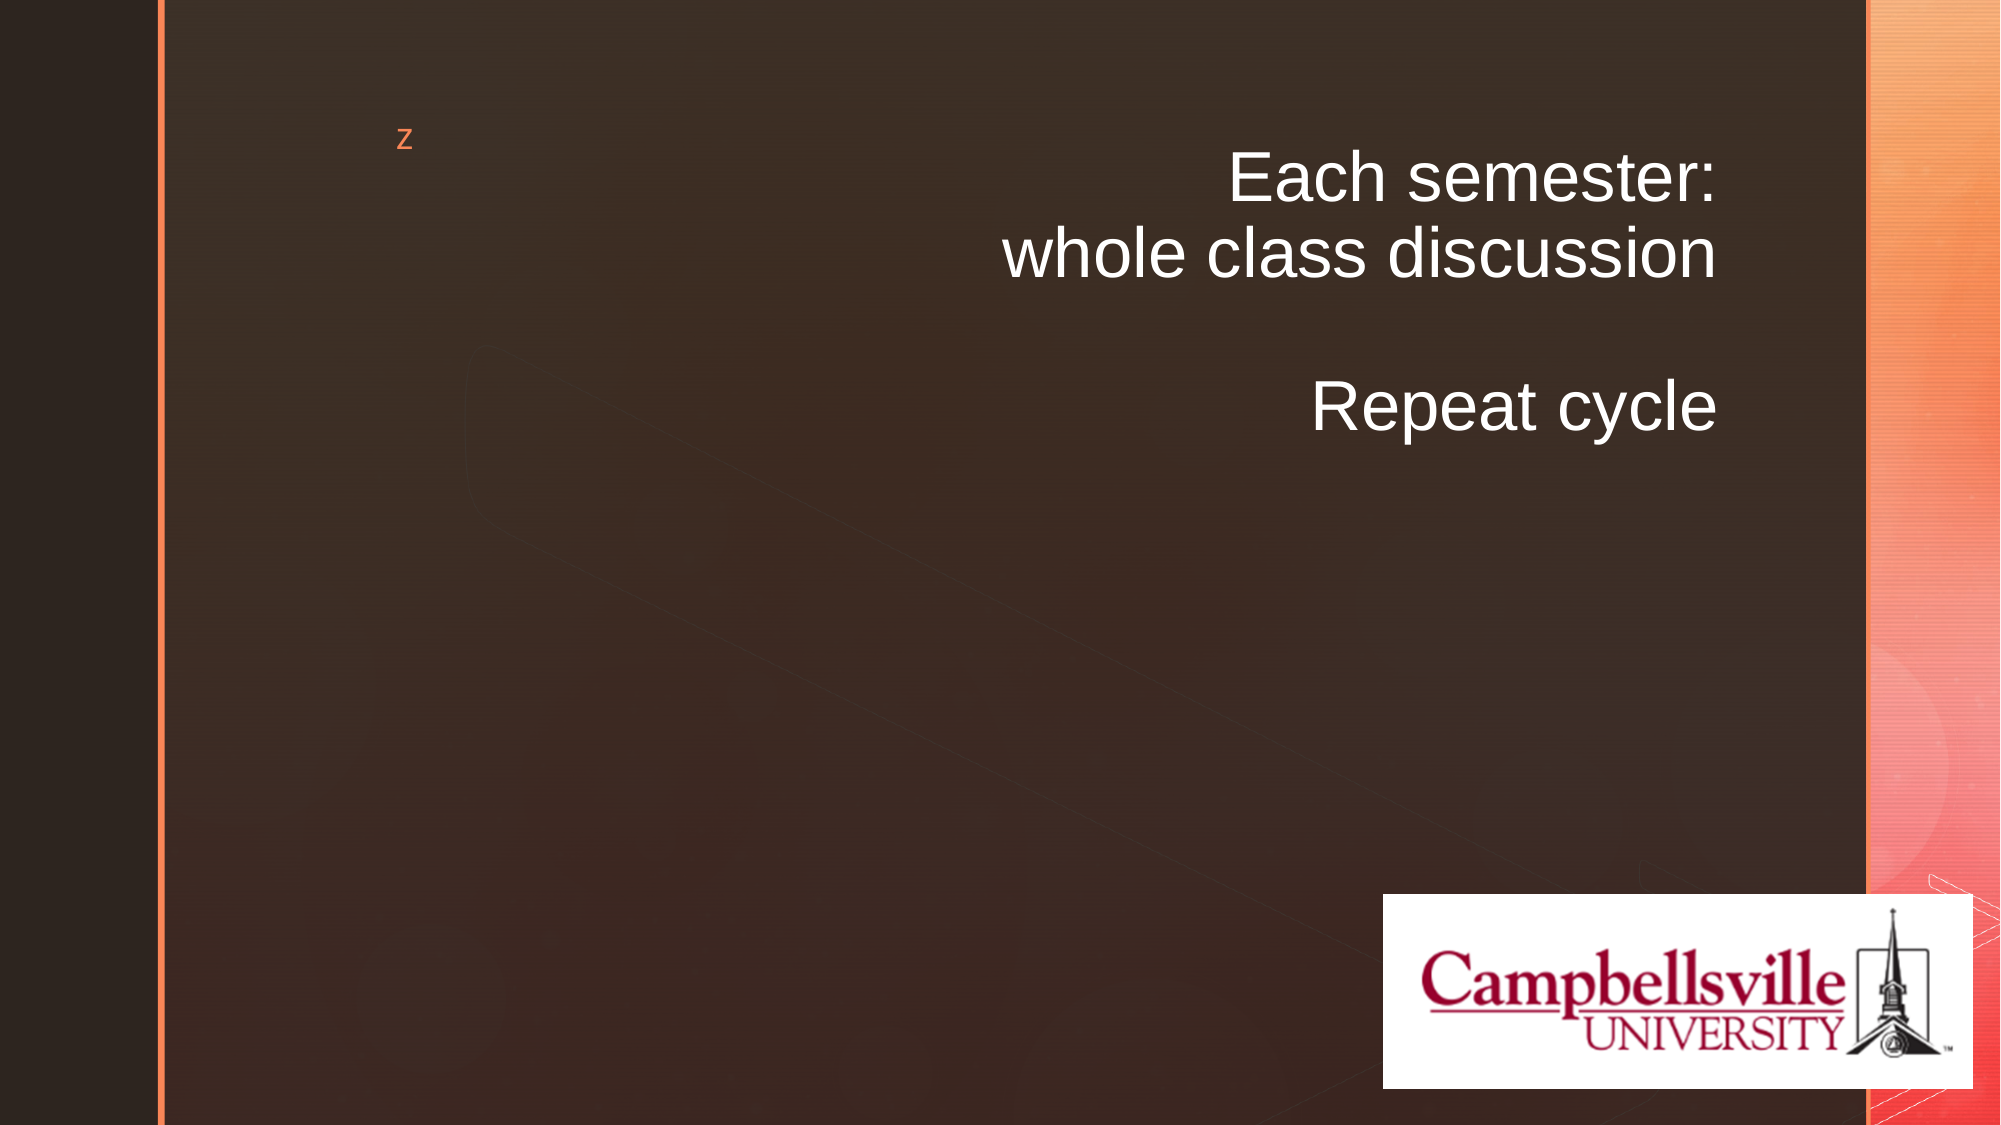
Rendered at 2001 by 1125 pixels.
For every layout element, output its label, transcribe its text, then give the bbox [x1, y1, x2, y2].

title Each semester: whole class discussion Repeat cycle [428, 132, 1734, 1105]
picture [1871, 0, 2001, 1125]
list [1382, 894, 1973, 1090]
